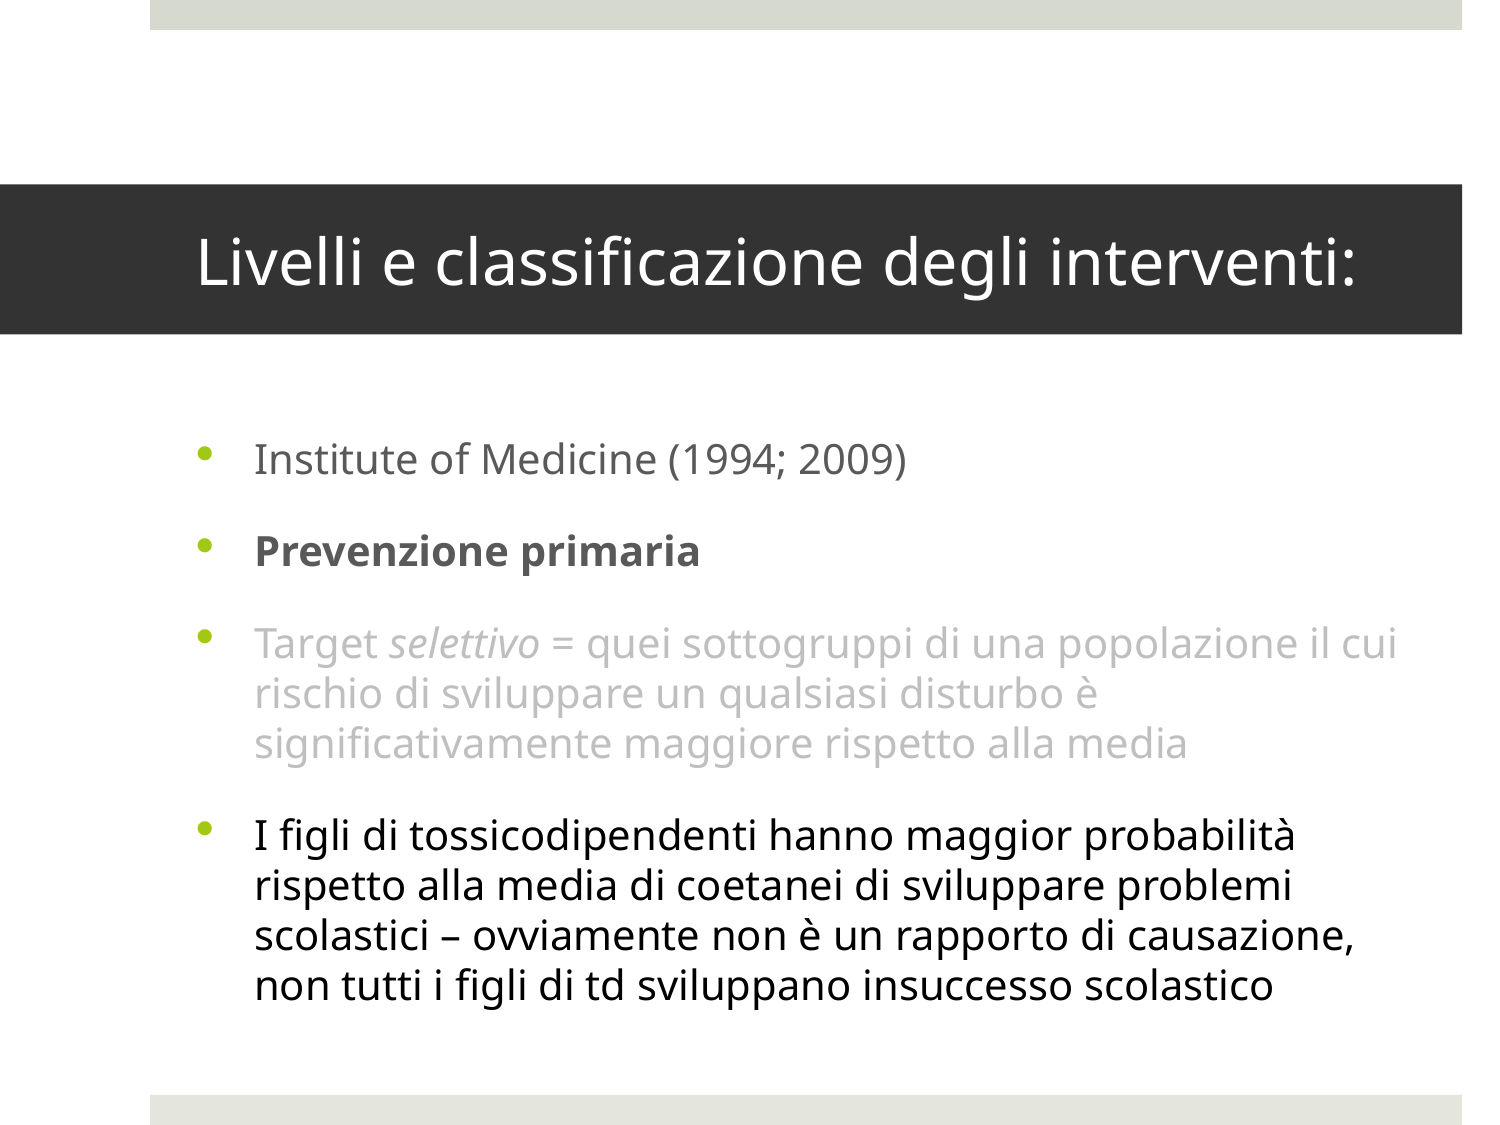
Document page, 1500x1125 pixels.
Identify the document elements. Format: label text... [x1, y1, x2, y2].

list Institute of Medicine (1994; 2009) Prevenzione primaria Target selettivo = quei sottogruppi di una popolazione il cui rischio di sviluppare un qualsiasi disturbo è significativamente maggiore rispetto alla media I figli di tossicodipendenti hanno maggior probabilità rispetto alla media di coetanei di sviluppare problemi scolastici – ovviamente non è un rapporto di causazione, non tutti i figli di td sviluppano insuccesso scolastico [182, 425, 1432, 1028]
title Livelli e classificazione degli interventi: [0, 184, 1463, 335]
